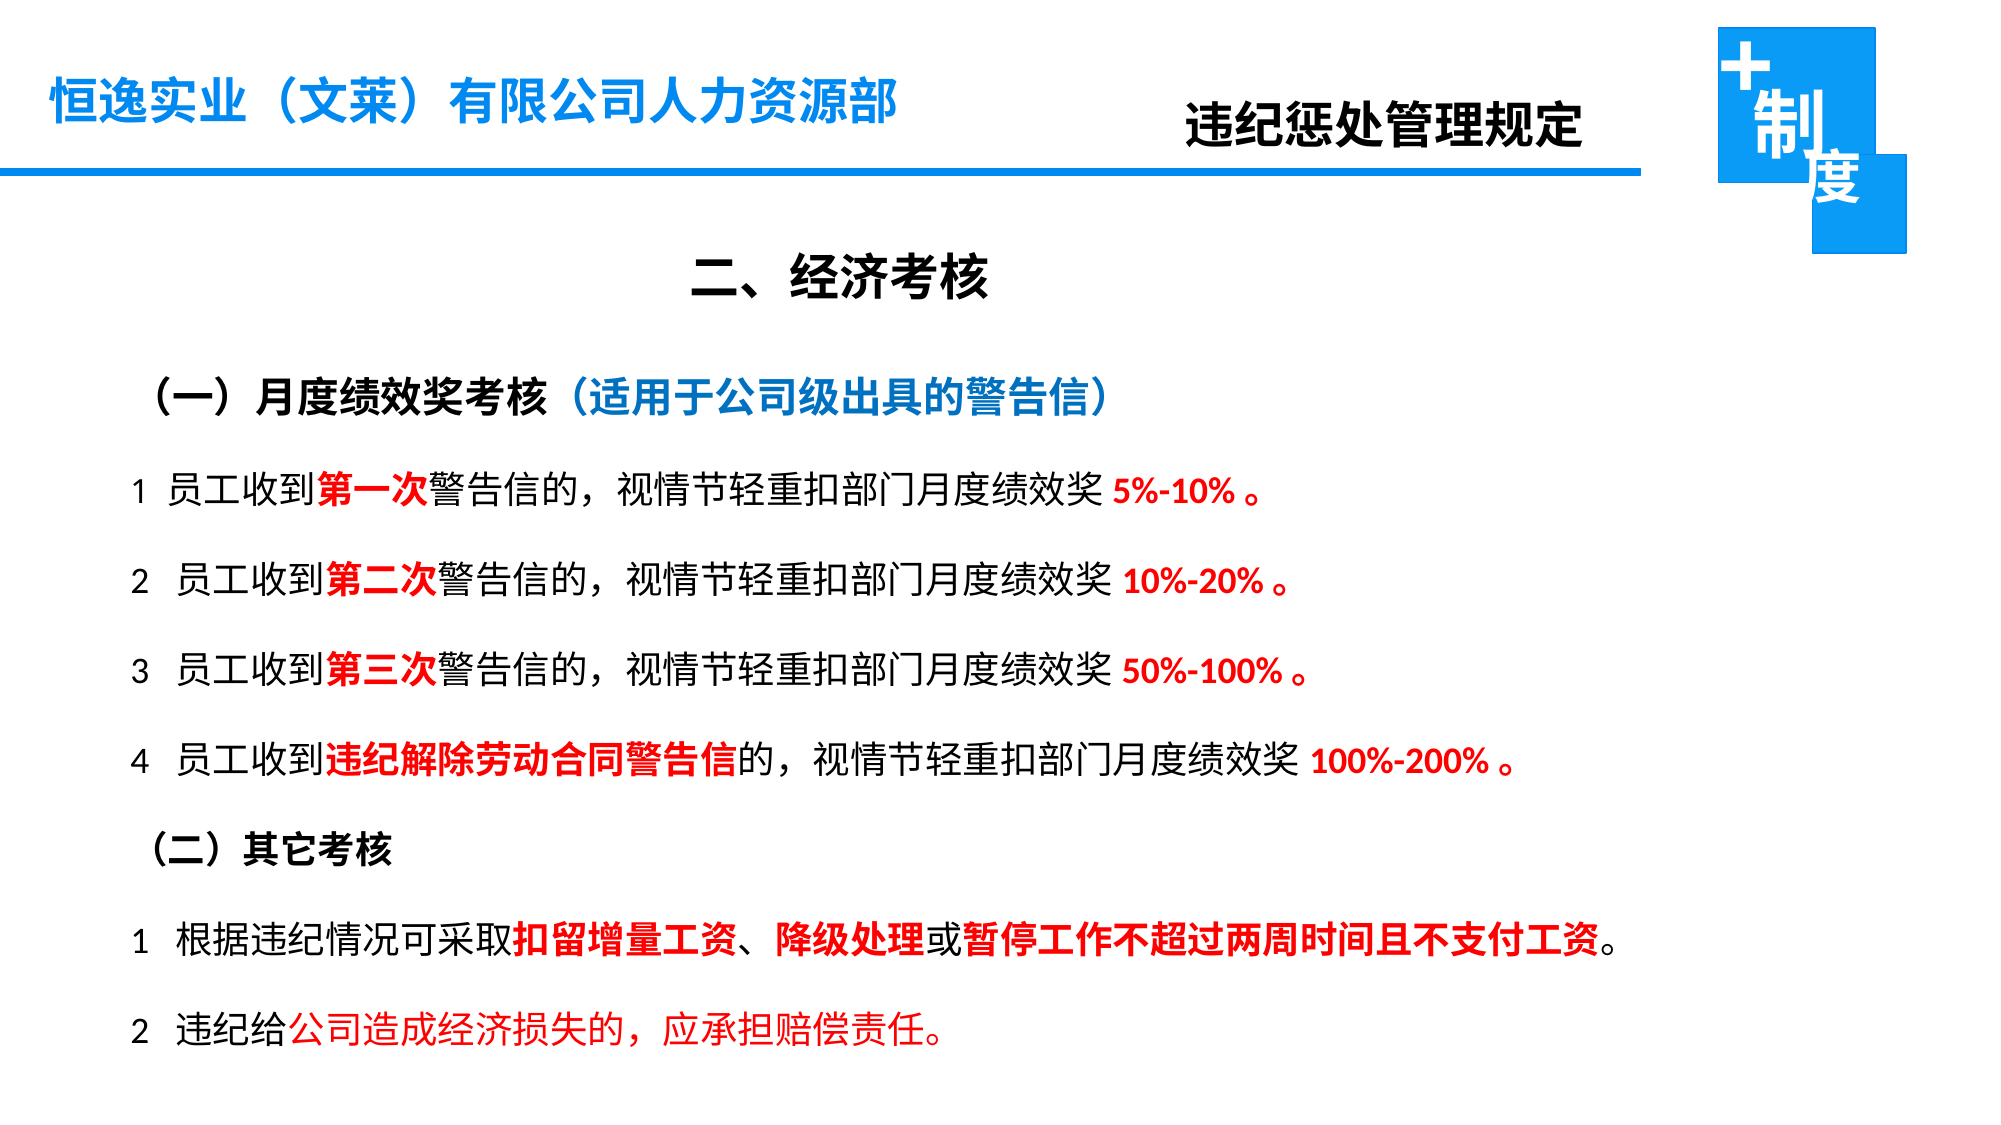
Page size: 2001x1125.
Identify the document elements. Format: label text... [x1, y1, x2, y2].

text_box 二、经济考核 [651, 237, 1295, 313]
text_box 违纪惩处管理规定 [1169, 86, 1868, 161]
text_box （一）月度绩效奖考核（适用于公司级出具的警告信） 1 员工收到第一次警告信的，视情节轻重扣部门月度绩效奖5%-10%。 2 员工收到第二次警告信的，视情节轻重扣部门月度绩效奖10%-20%。 3 员工收到第三次警告信的，视情节轻重扣部门月度绩效奖50%-100%。 4 员工收到违纪解除劳动合同警告信的，视情节轻重扣部门月度绩效奖100%-200%。 （二）其它考核 1 根据违纪情况可采取扣留增量工资、降级处理或暂停工作不超过两周时间且不支付工资。 2 违纪给公司造成经济损失的，应承担赔偿责任。 [115, 313, 1779, 1104]
text_box 恒逸实业（文莱）有限公司人力资源部 [33, 61, 1378, 137]
